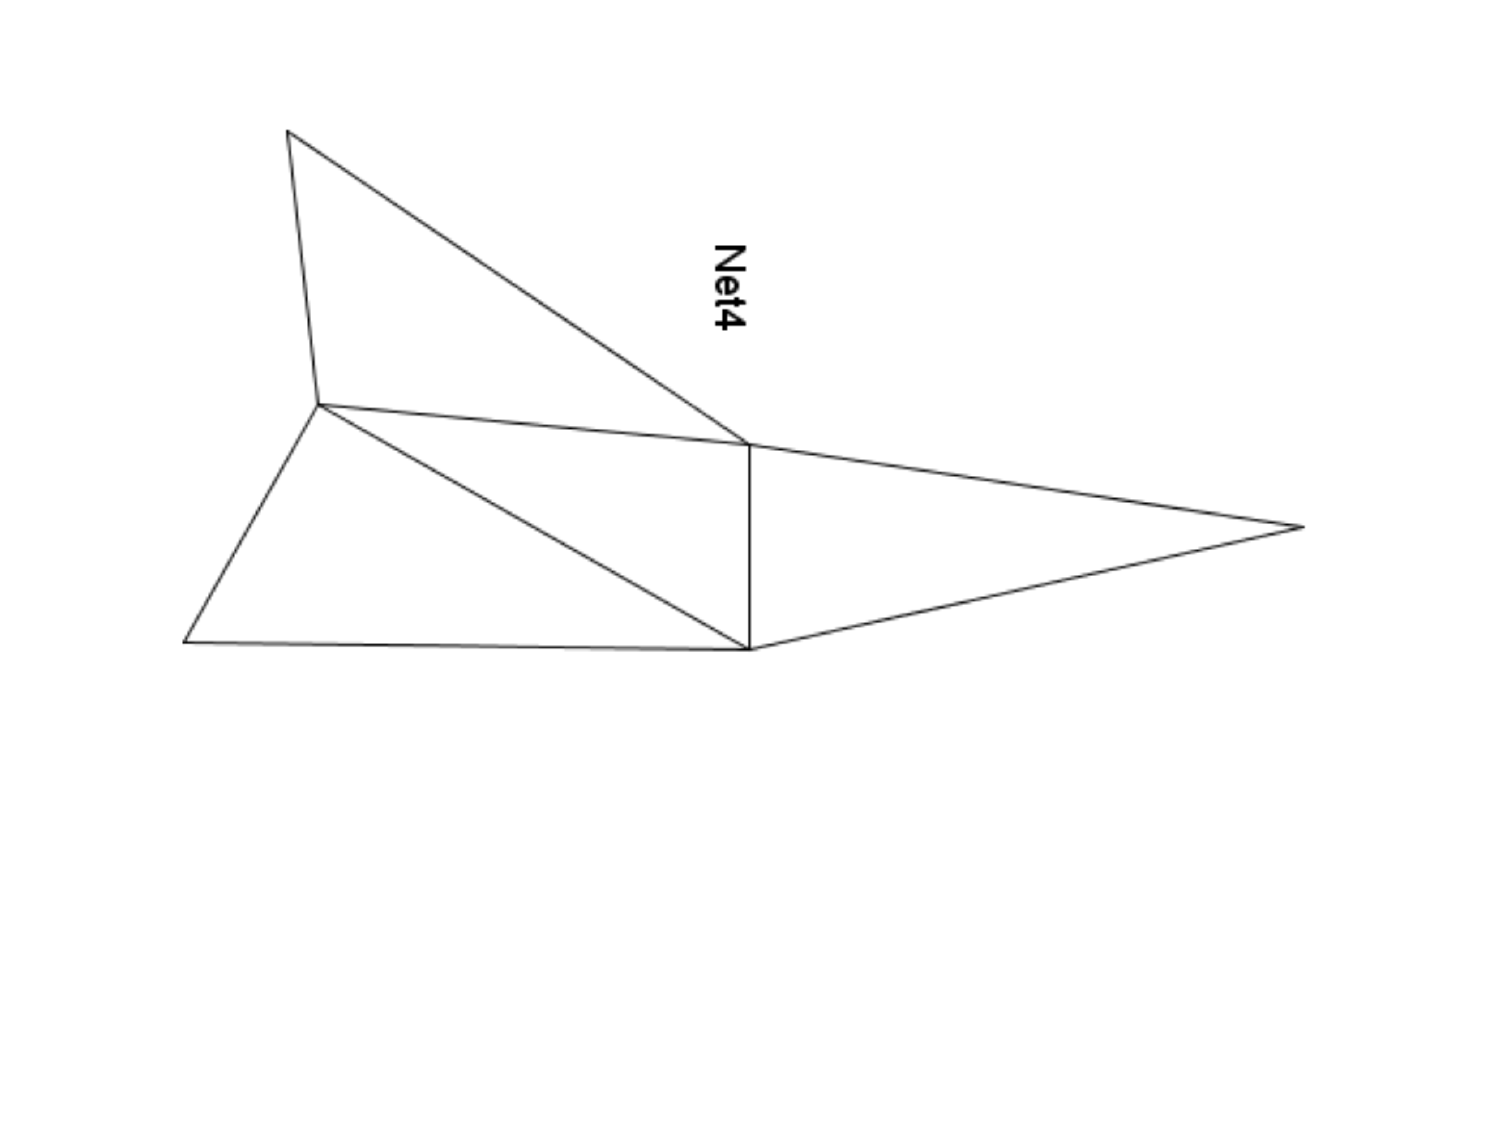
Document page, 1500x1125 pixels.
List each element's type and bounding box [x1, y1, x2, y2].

picture [172, 0, 1322, 969]
